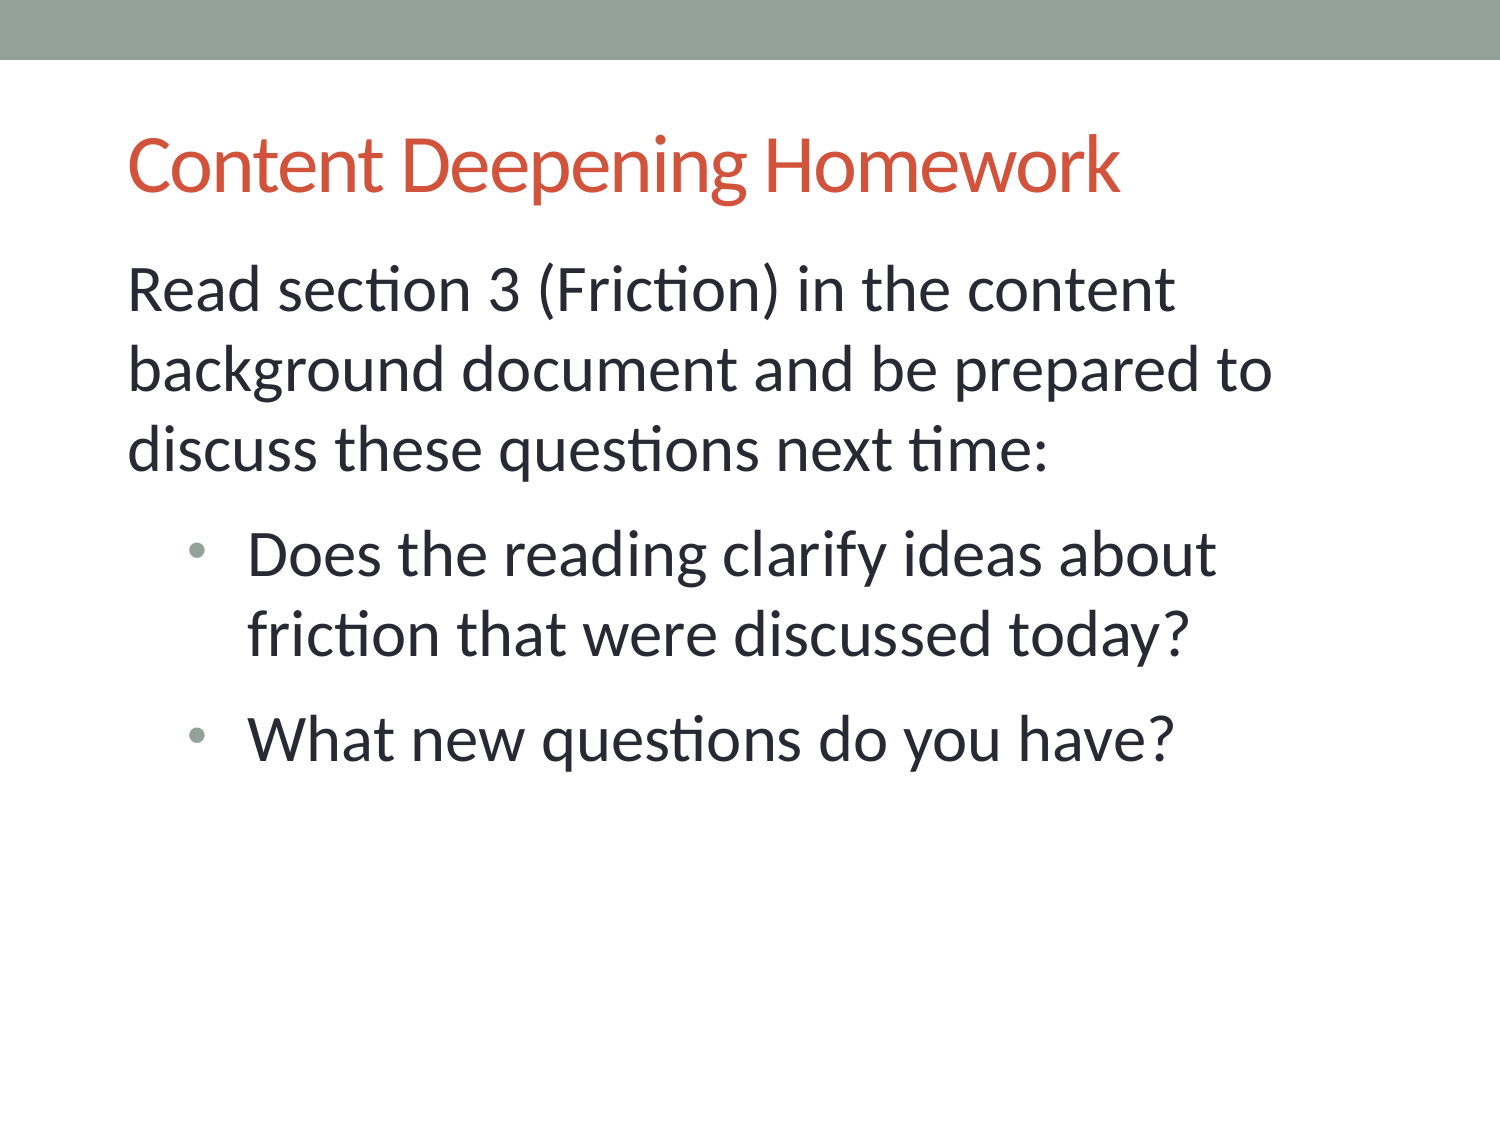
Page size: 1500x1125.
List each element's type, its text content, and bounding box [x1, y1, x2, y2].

list Read section 3 (Friction) in the content background document and be prepared to discuss these questions next time: Does the reading clarify ideas about friction that were discussed today? What new questions do you have? [112, 237, 1425, 1025]
title Content Deepening Homework [112, 75, 1438, 243]
